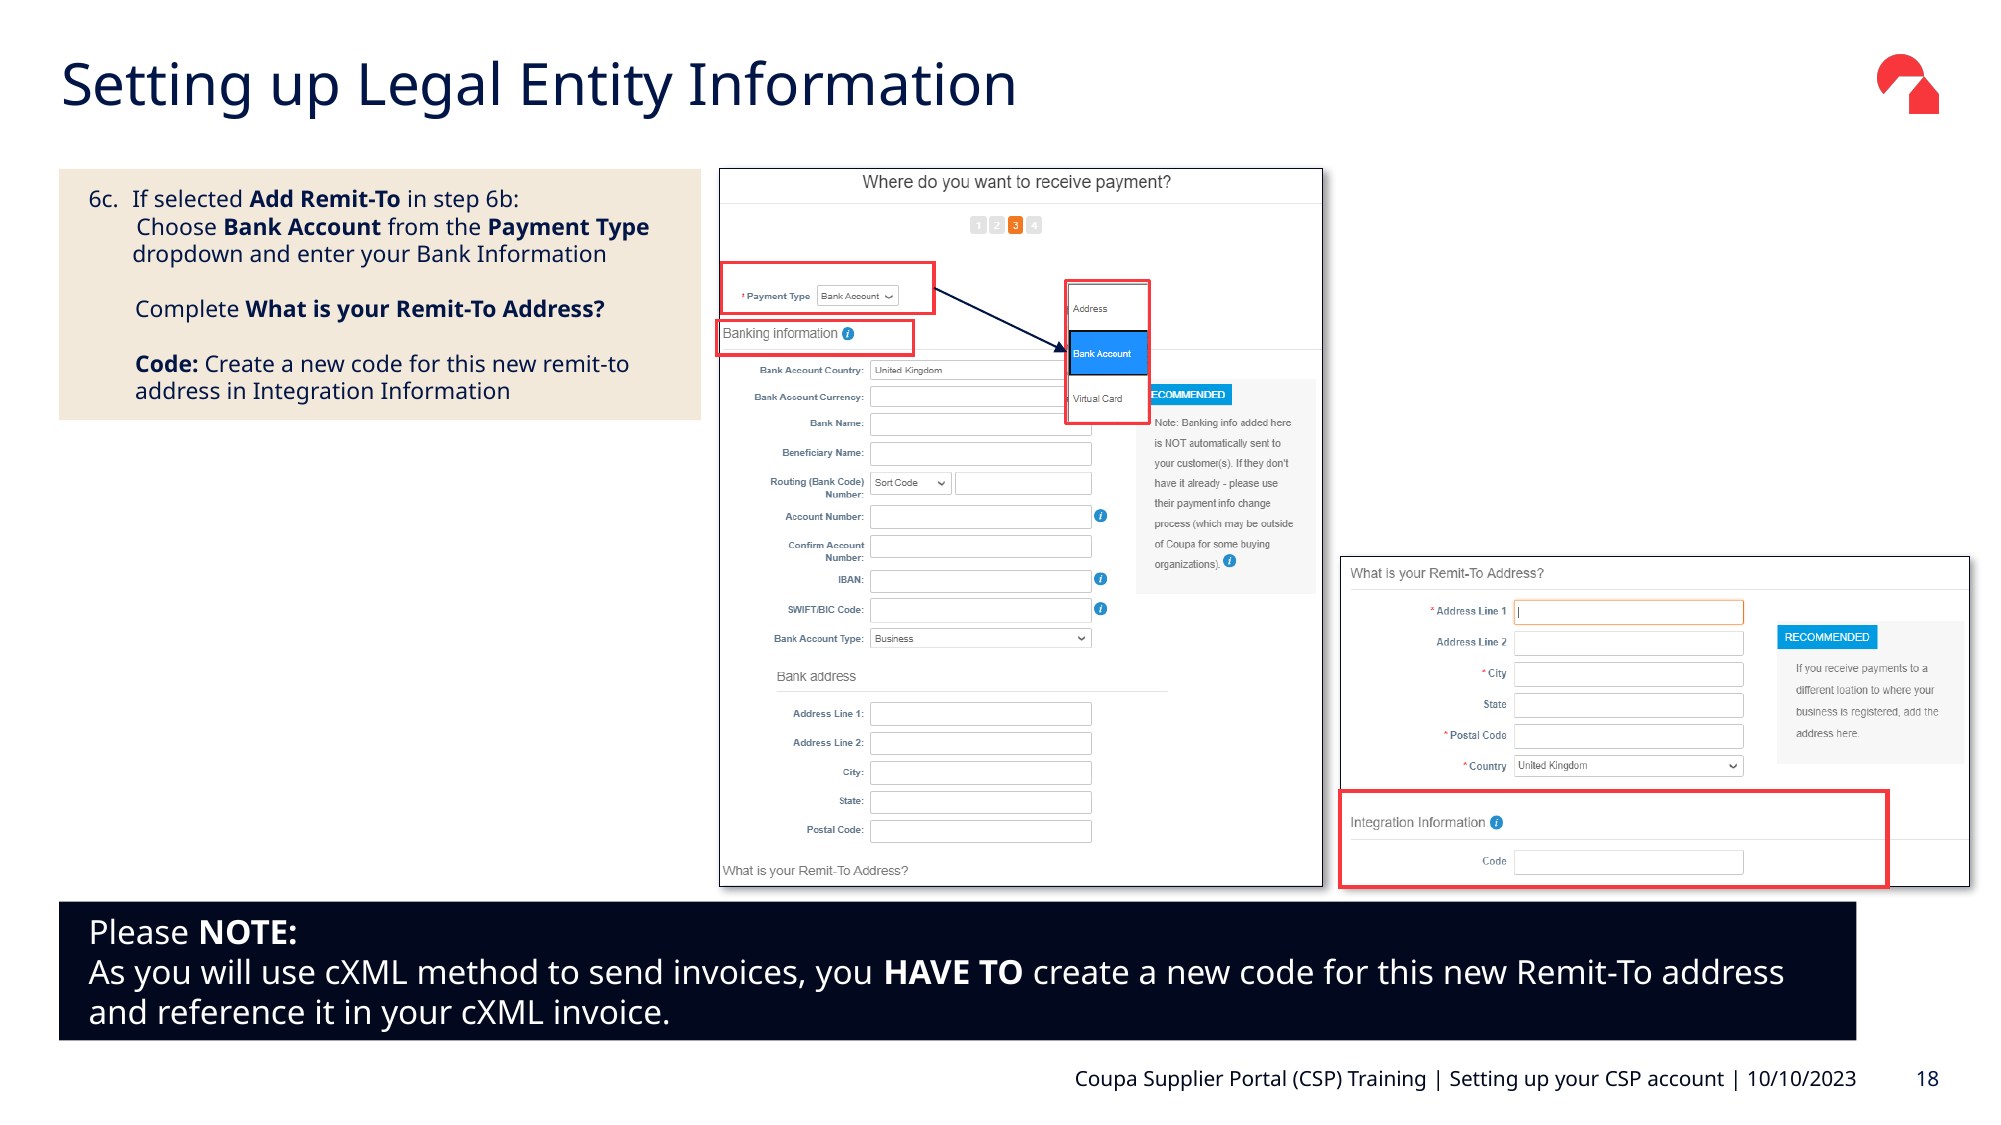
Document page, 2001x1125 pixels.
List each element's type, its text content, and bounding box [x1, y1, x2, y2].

picture [1877, 54, 1939, 114]
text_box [933, 287, 1068, 353]
text_box Please NOTE: As you will use cXML method to send invoices, you HAVE TO create a new code for this new Remit-To address and reference it in your cXML invoice. [59, 901, 1857, 1041]
title Setting up Legal Entity Information [60, 54, 1857, 173]
text_box 6c. If selected Add Remit-To in step 6b: Choose Bank Account from the Payment Type dropdown and enter your Bank Information Complete What is your Remit-To Address? Code: Create a new code for this new remit-to address in Integration Information [58, 168, 702, 421]
picture [719, 168, 1323, 887]
slide_number 18 [1856, 1065, 1940, 1125]
picture [1340, 556, 1970, 887]
footer Coupa Supplier Portal (CSP) Training | Setting up your CSP account | 10/10/2023 [999, 1065, 1856, 1125]
